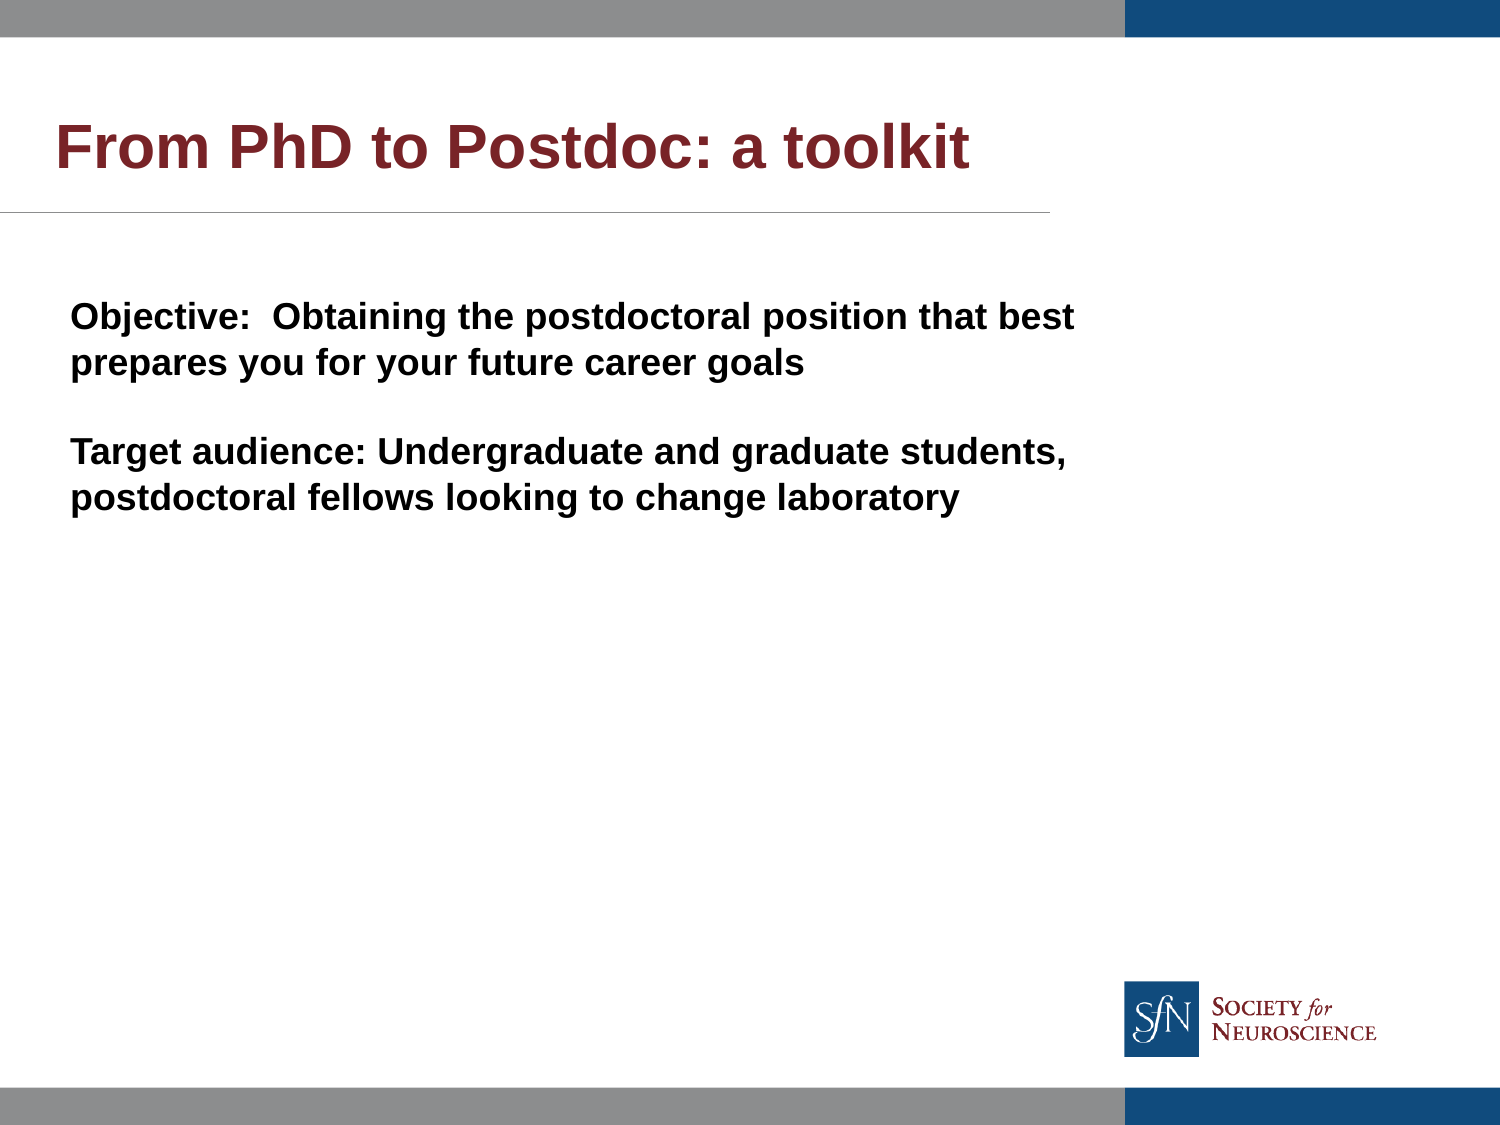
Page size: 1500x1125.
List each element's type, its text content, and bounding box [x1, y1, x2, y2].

title From PhD to Postdoc: a toolkit [55, 105, 1118, 181]
text_box Objective: Obtaining the postdoctoral position that best prepares you for your future career goals Target audience: Undergraduate and graduate students, postdoctoral fellows looking to change laboratory [55, 285, 1158, 525]
picture [1117, 974, 1381, 1062]
